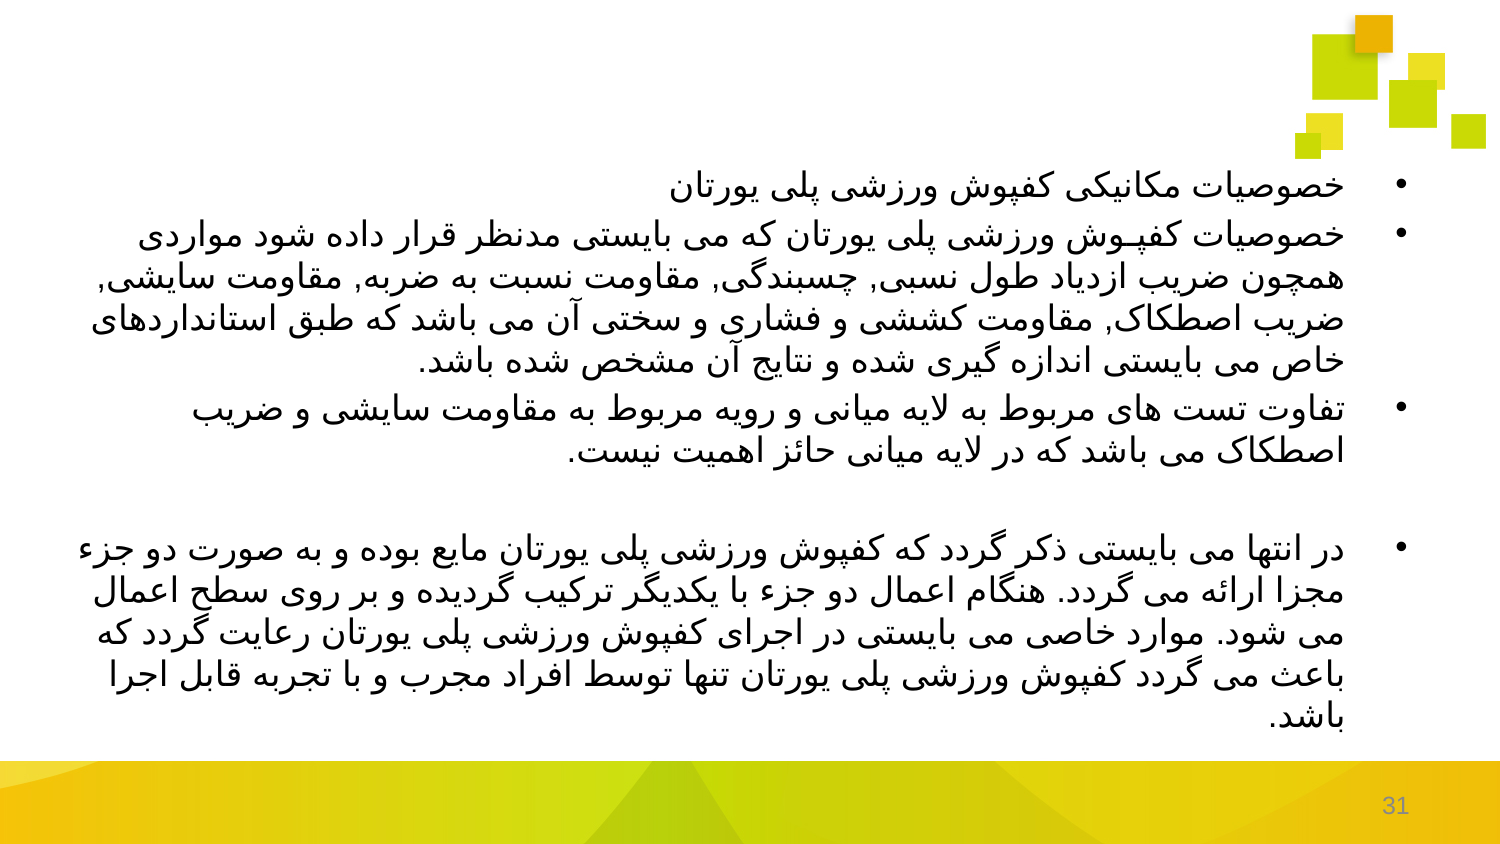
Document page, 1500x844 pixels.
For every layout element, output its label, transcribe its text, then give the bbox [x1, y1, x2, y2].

picture [0, 0, 1500, 844]
list خصوصیات مکانیکی کفپوش ورزشی پلی یورتان خصوصیات کفپـوش ورزشی پلی یورتان که می بایستی مدنظر قرار داده شود مواردی همچون ضریب ازدیاد طول نسبی, چسبندگی, مقاومت نسبت به ضربه, مقاومت سایشی, ضریب اصطکاک, مقاومت کششی و فشاری و سختی آن می باشد که طبق استانداردهای خاص می بایستی اندازه گیری شده و نتایج آن مشخص شده باشد. تفاوت تست های مربوط به لایه میانی و رویه مربوط به مقاومت سایشی و ضریب اصطکاک می باشد که در لایه میانی حائز اهمیت نیست. در انتها می بایستی ذکر گردد که کفپوش ورزشی پلی یورتان مایع بوده و به صورت دو جزء مجزا ارائه می گردد. هنگام اعمال دو جزء با یکدیگر ترکیب گردیده و بر روی سطح اعمال می شود. موارد خاصی می بایستی در اجرای کفپوش ورزشی پلی یورتان رعایت گردد که باعث می گردد کفپوش ورزشی پلی یورتان تنها توسط افراد مجرب و با تجربه قابل اجرا باشد. [53, 147, 1425, 753]
slide_number 31 [1074, 782, 1425, 827]
